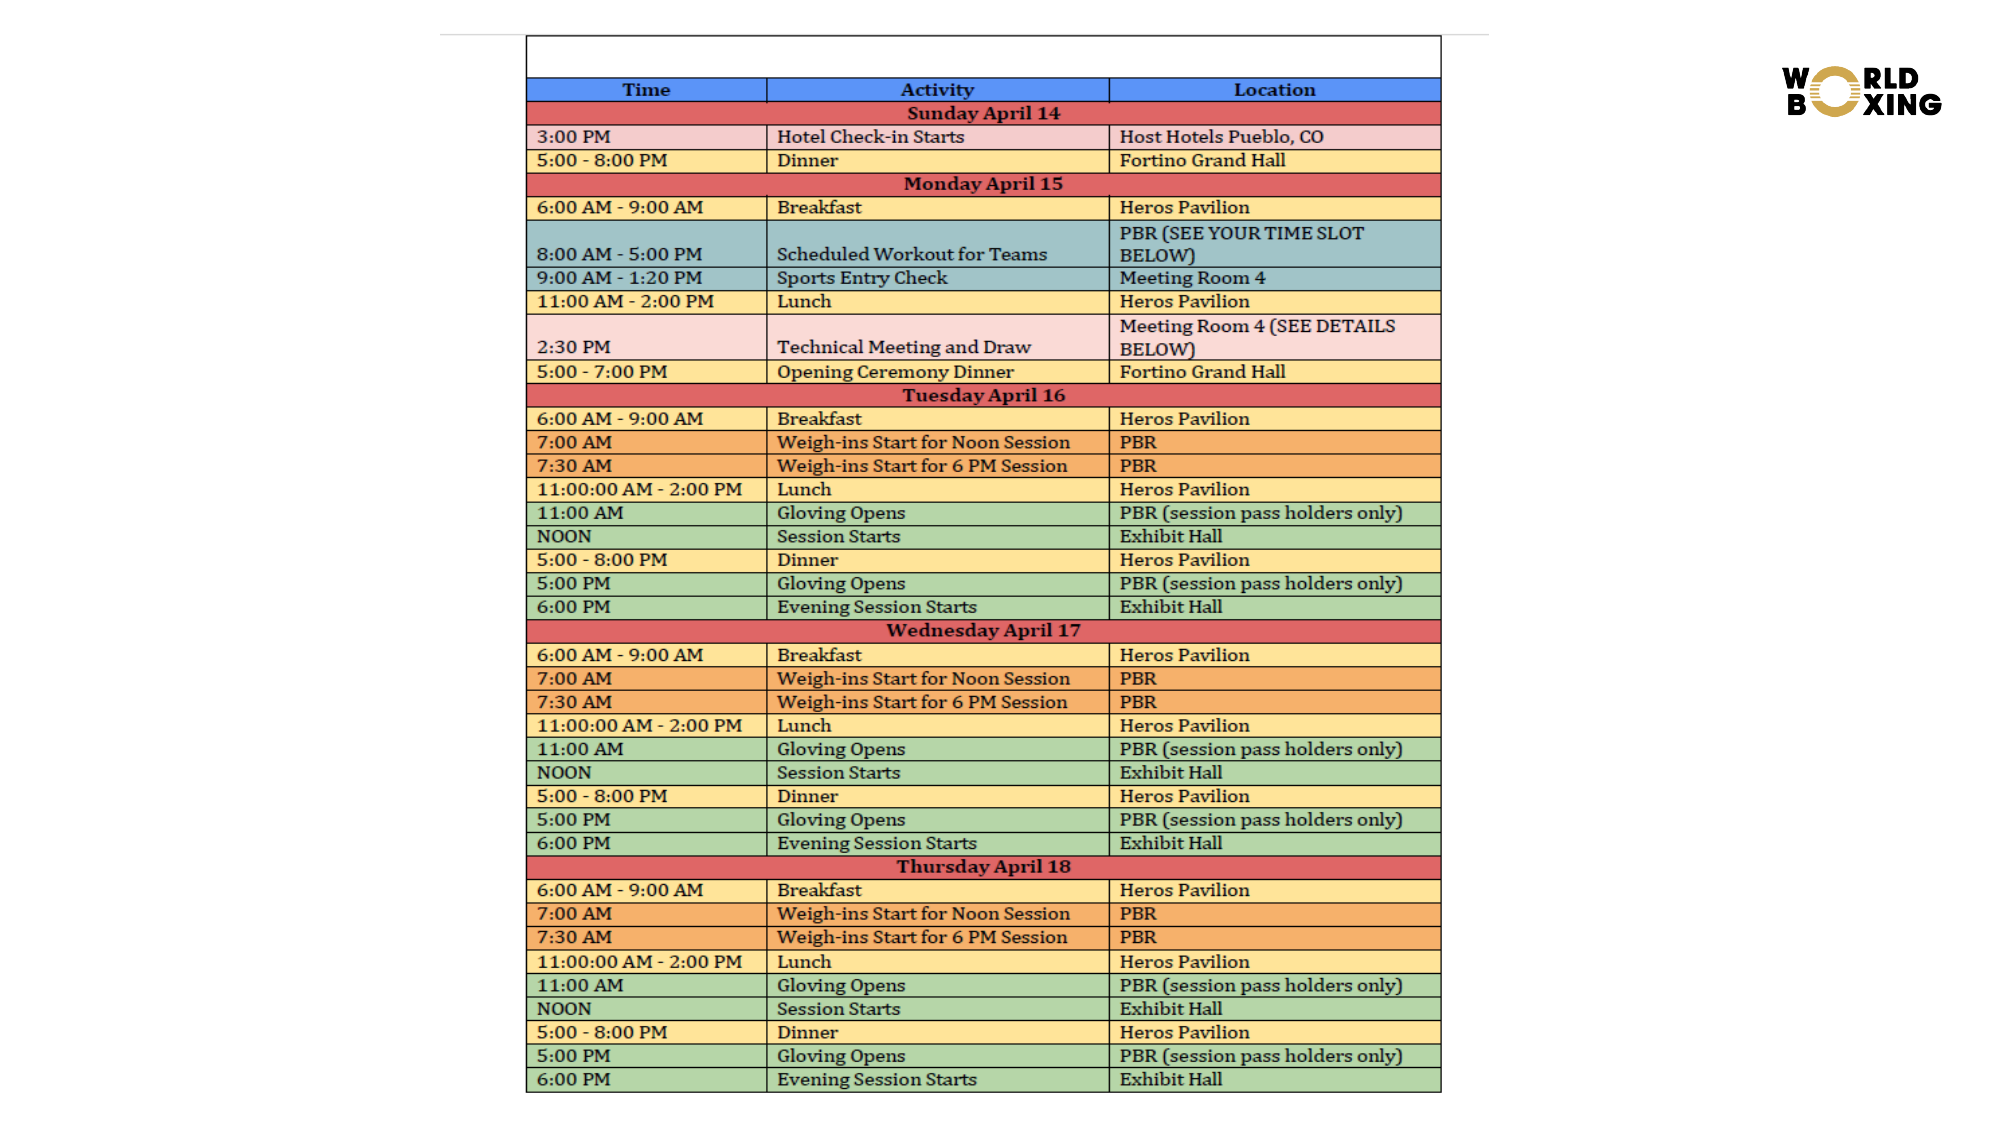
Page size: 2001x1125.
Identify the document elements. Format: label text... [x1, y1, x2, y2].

picture [1782, 38, 1943, 144]
picture [440, 23, 1489, 1114]
title EVENT SCHEDULE [137, 59, 1914, 1125]
